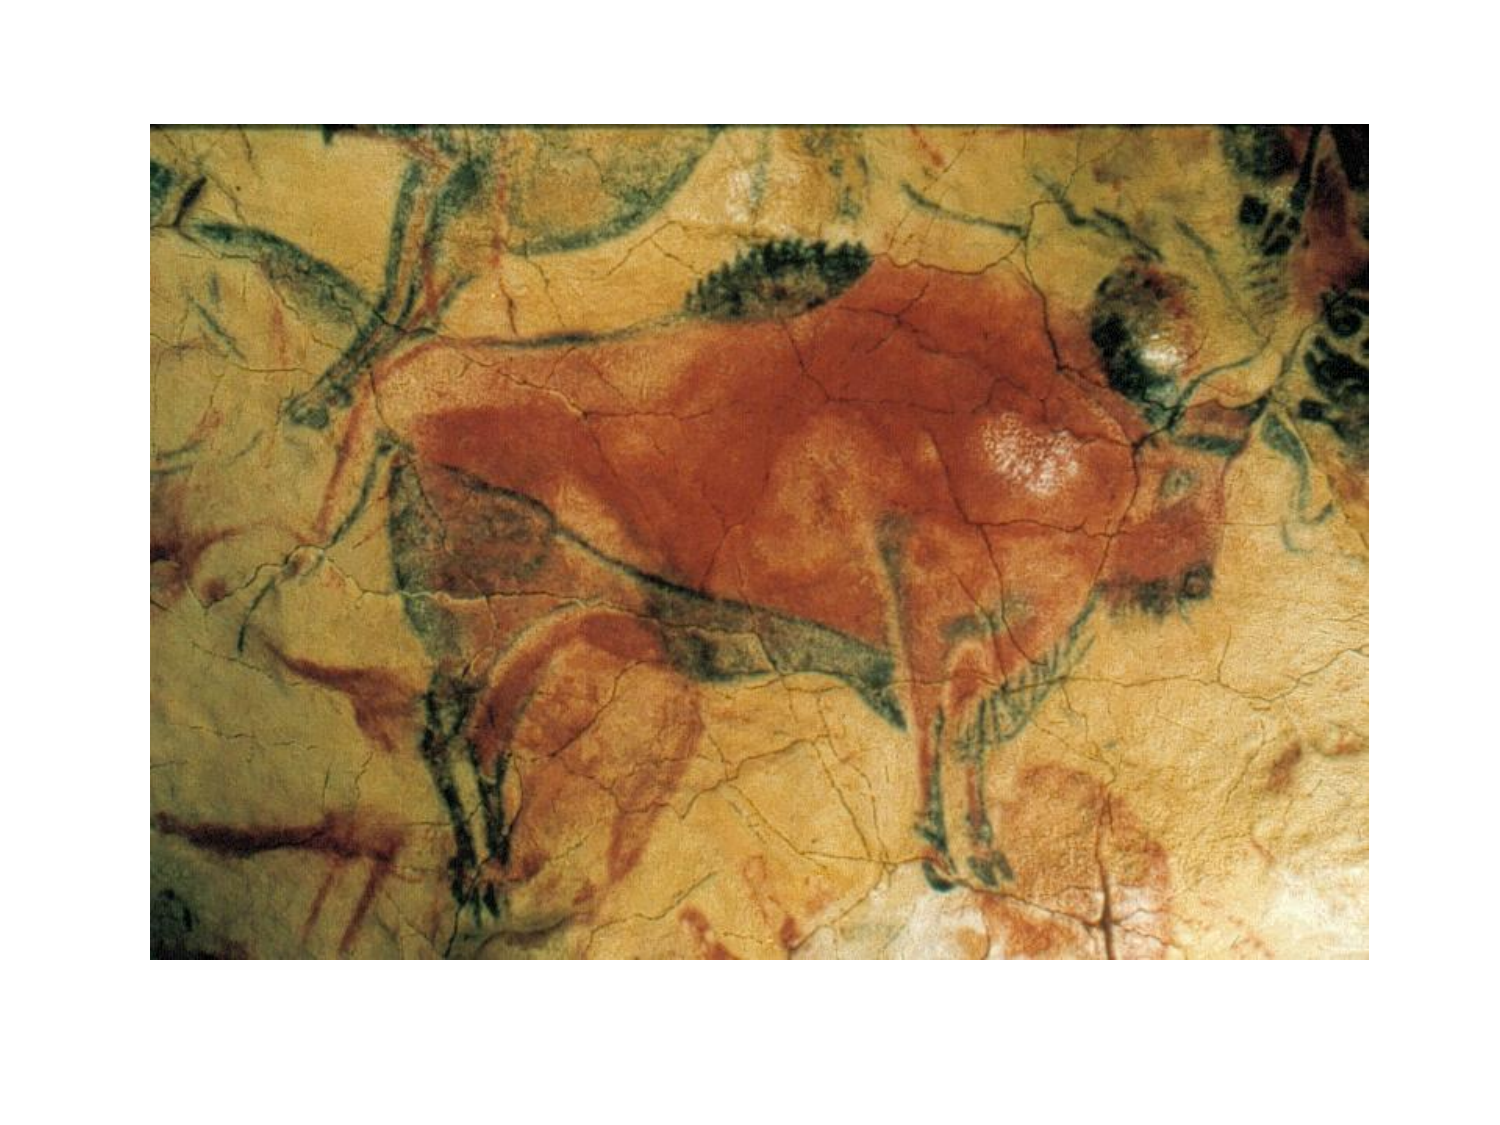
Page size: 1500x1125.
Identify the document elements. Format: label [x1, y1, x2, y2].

picture [149, 124, 1369, 960]
